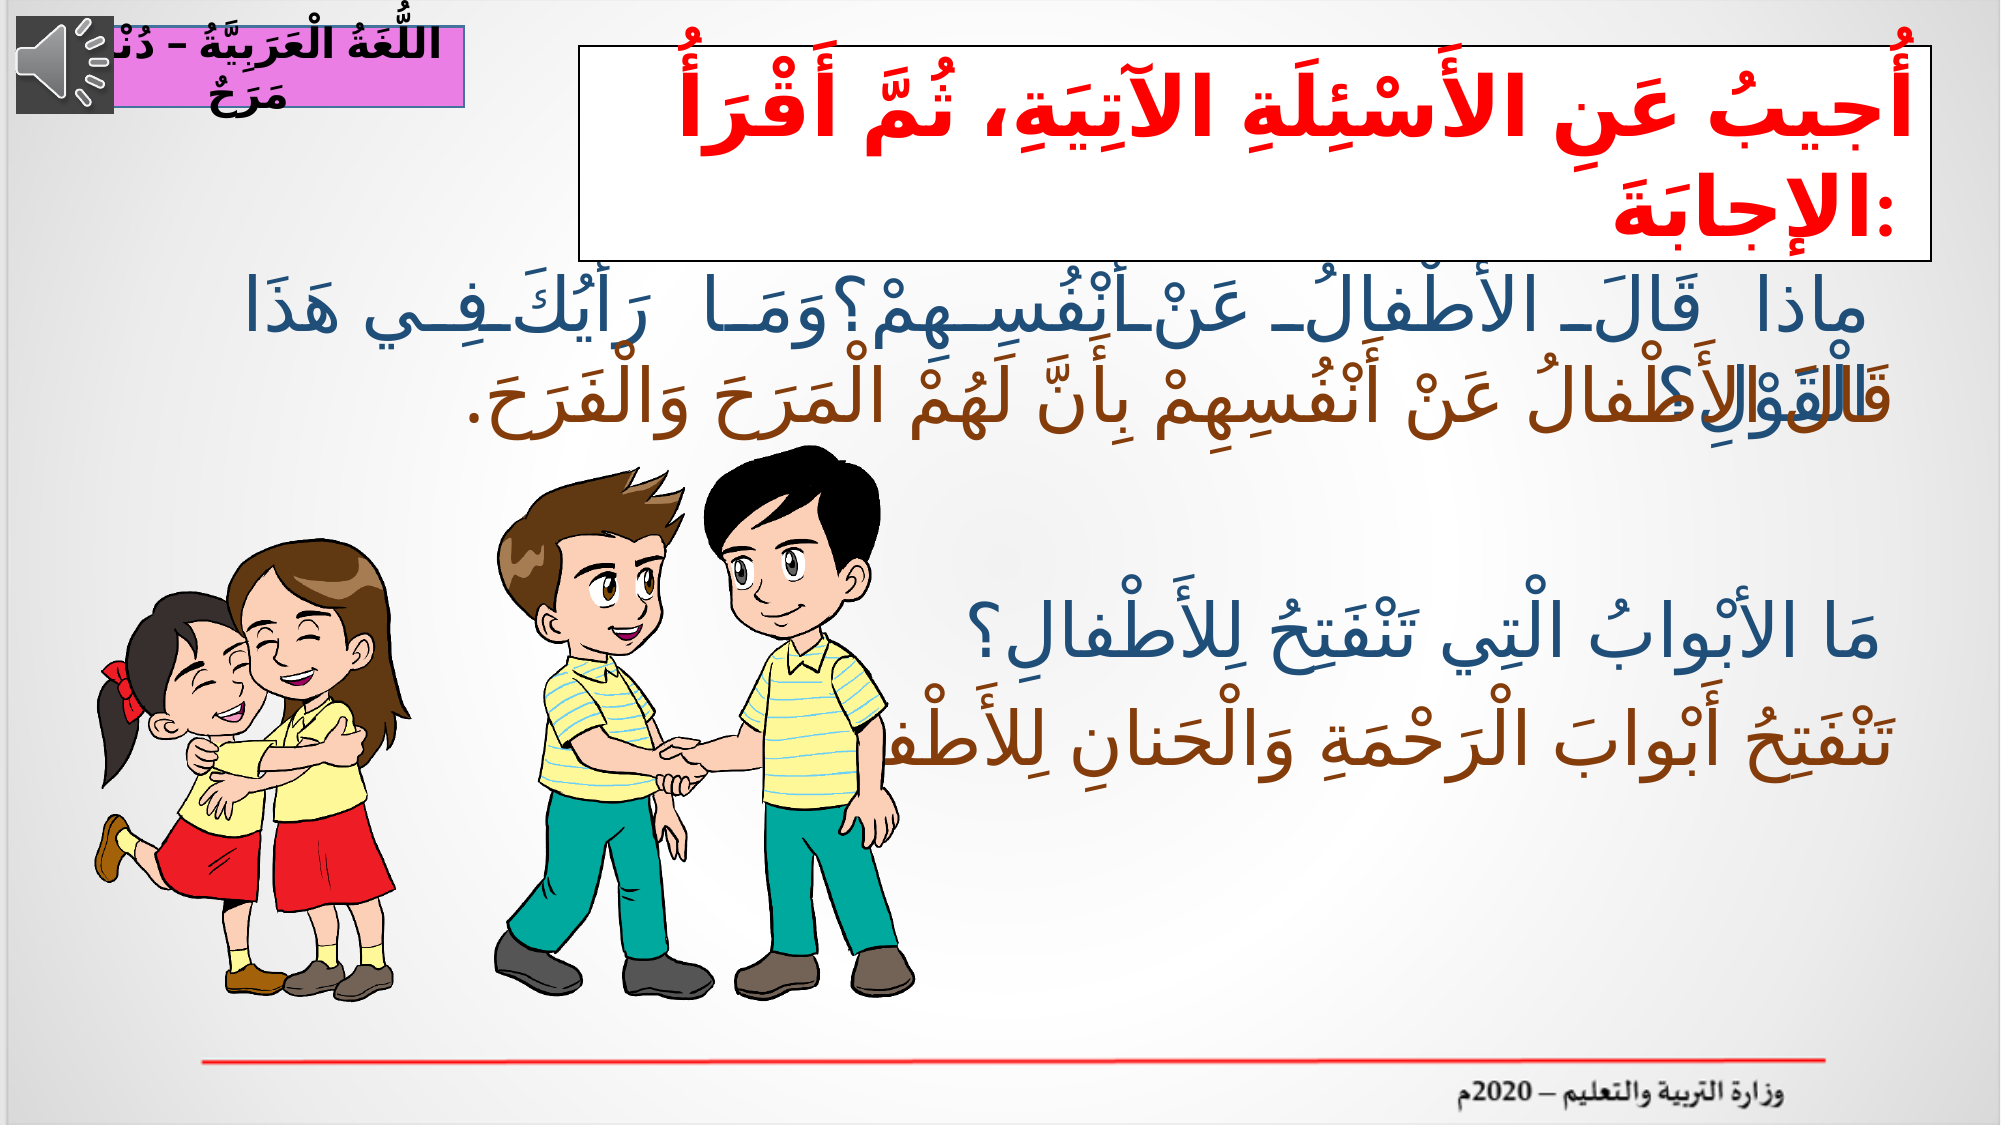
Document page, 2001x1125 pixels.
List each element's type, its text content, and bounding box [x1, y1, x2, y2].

text_box تَنْفَتِحُ أَبْوابَ الْرَحْمَةِ وَالْحَنانِ لِلأَطْفالِ. [947, 683, 1911, 789]
text_box قَالَ الأَطْفالُ عَنْ أَنْفُسِهِمْ بِأَنَّ لَهُمْ الْمَرَحَ وَالْفَرَحَ. [113, 340, 1911, 446]
text_box اللُّغَةُ الْعَرَبِيَّةُ – دُنْيانا مَرَحٌ [116, 25, 465, 108]
picture [0, 0, 2001, 1125]
text_box ماذا قَالَ الأَطْفالُ عَنْ أَنْفُسِهِمْ؟وَمَا رَأْيُكَ فِي هَذَا الْقَوْلِ؟ [228, 249, 1886, 340]
text_box مَا الأبْوابُ الْتِي تَنْفَتِحُ لِلأَطْفالِ؟ [947, 574, 1898, 680]
text_box أُجيبُ عَنِ الأَسْئِلَةِ الآتِيَةِ، ثُمَّ أَقْرَأُ الإجابَةَ: [578, 45, 1932, 262]
